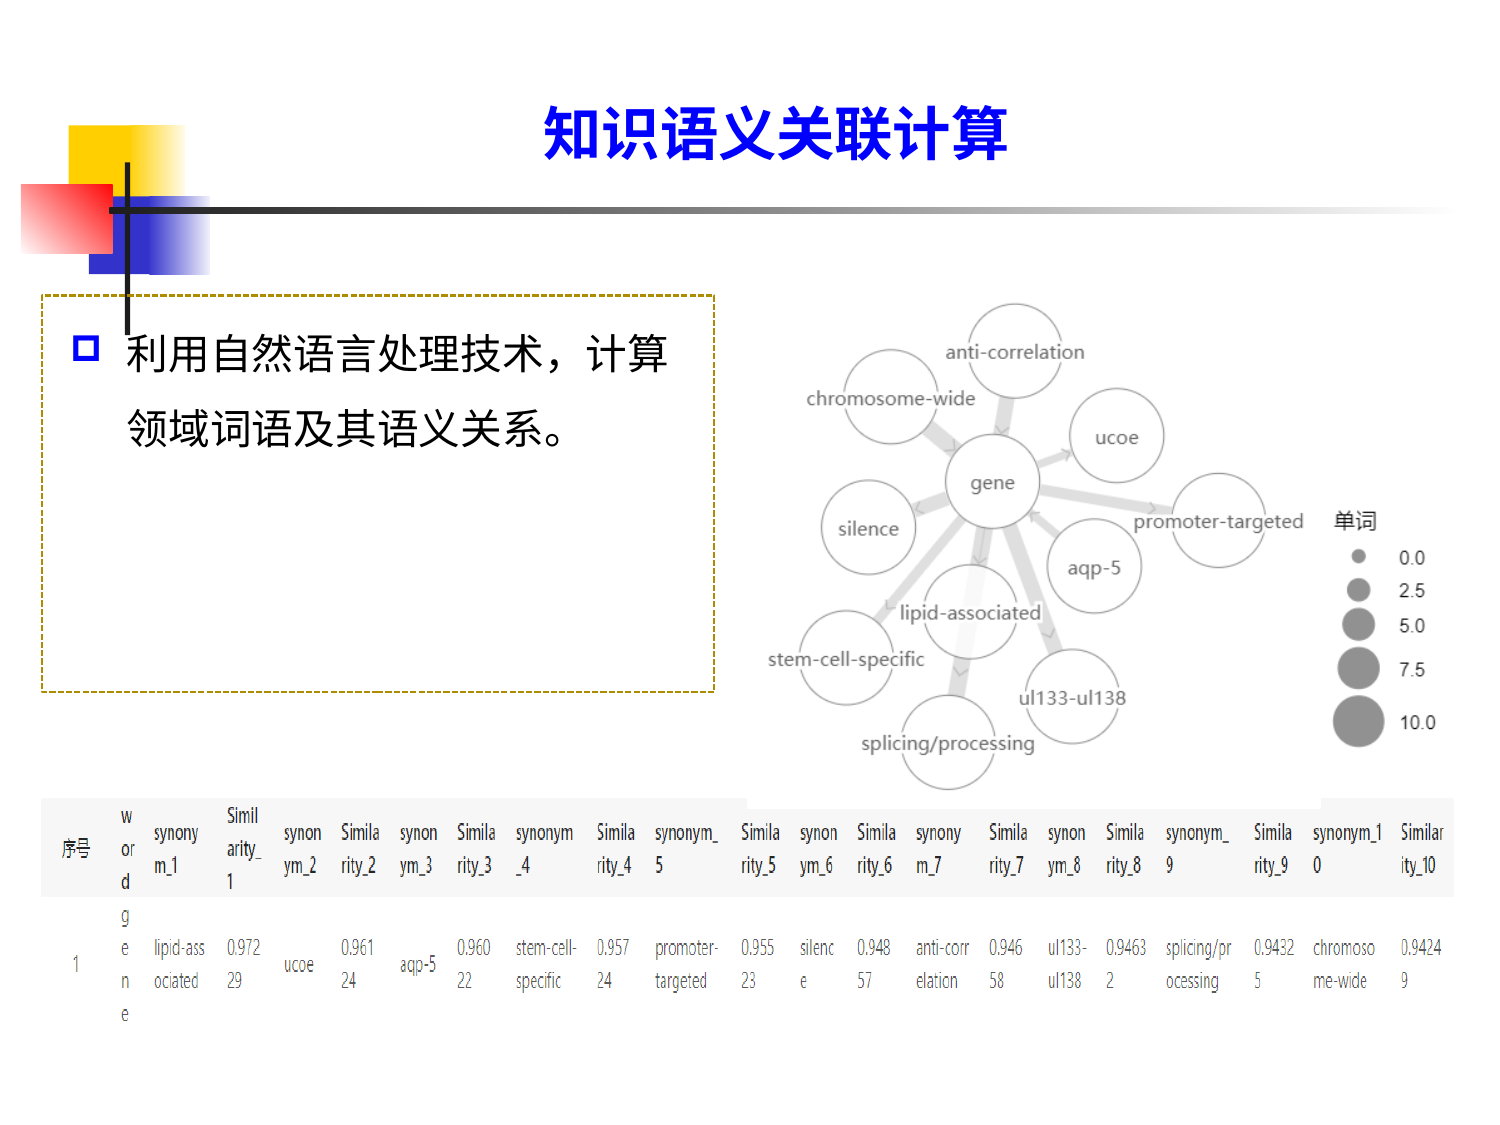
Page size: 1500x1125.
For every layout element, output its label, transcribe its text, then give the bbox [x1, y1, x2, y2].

text_box 利用自然语言处理技术，计算领域词语及其语义关系。 [41, 295, 715, 692]
picture [41, 290, 1455, 1026]
text_box 知识语义关联计算 [410, 90, 1143, 175]
